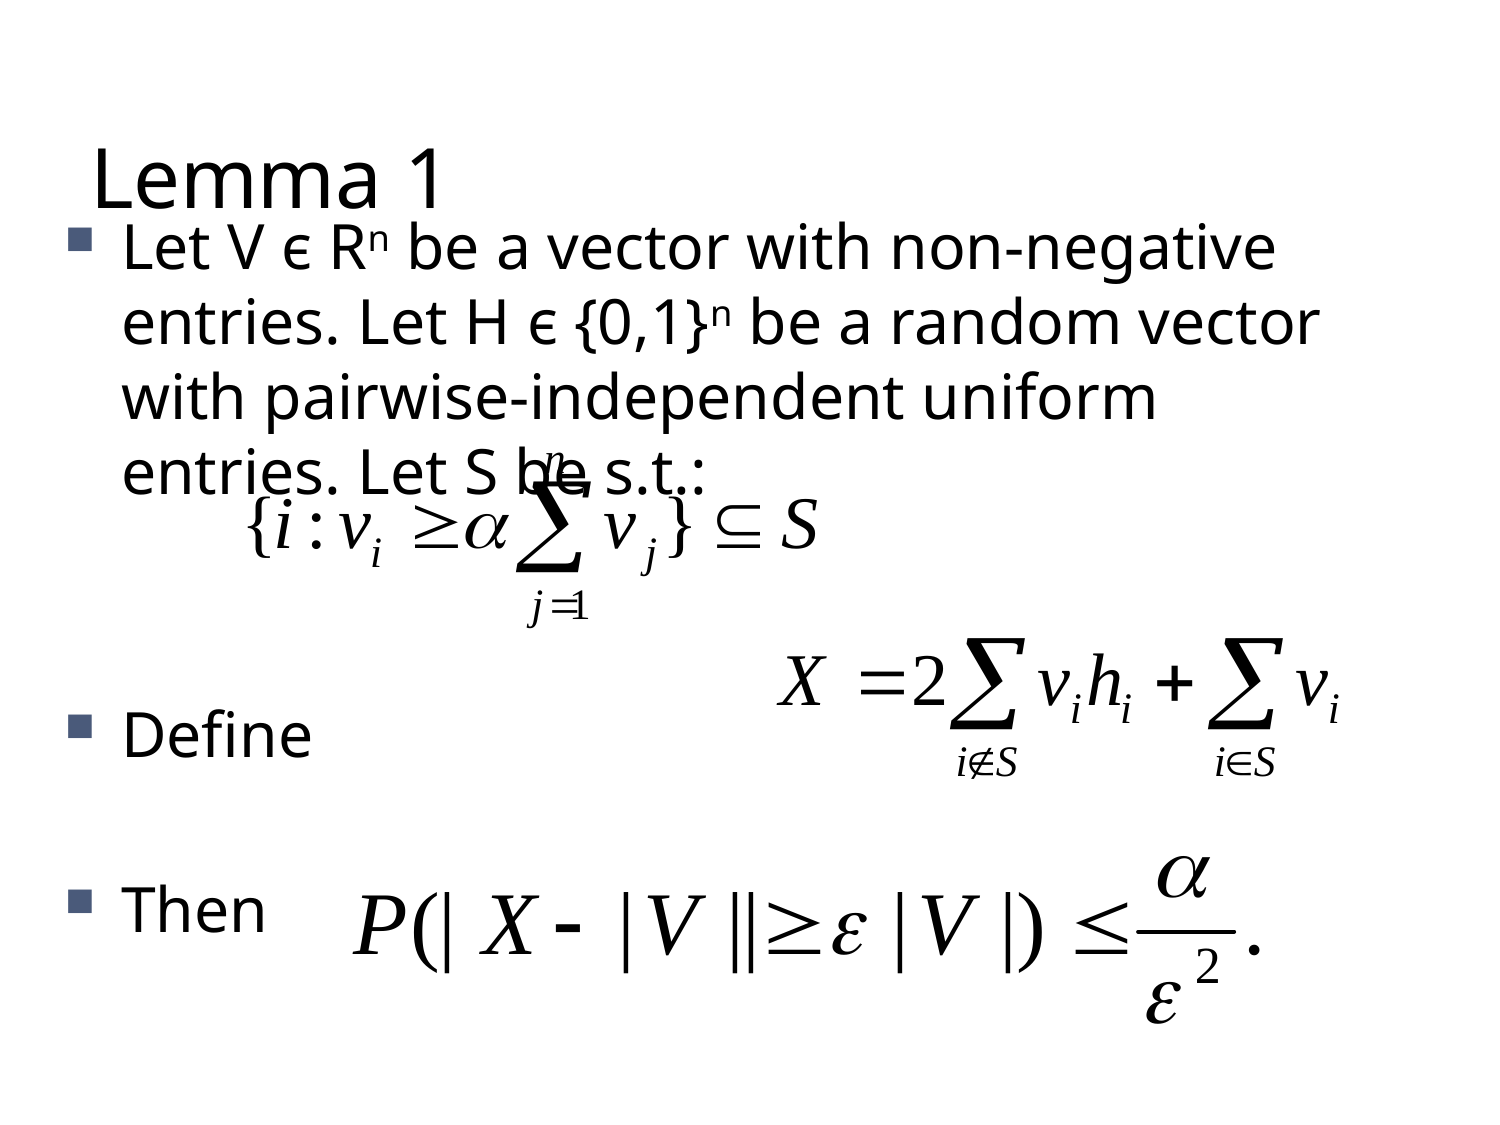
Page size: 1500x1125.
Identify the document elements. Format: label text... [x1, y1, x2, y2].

title Lemma 1 [75, 45, 1425, 233]
text_box Let V є Rn be a vector with non-negative entries. Let H є {0,1}n be a random vector with pairwise-independent uniform entries. Let S be s.t.: Define Then [49, 200, 1400, 944]
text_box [237, 424, 838, 642]
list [337, 812, 1276, 1044]
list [762, 574, 1363, 793]
